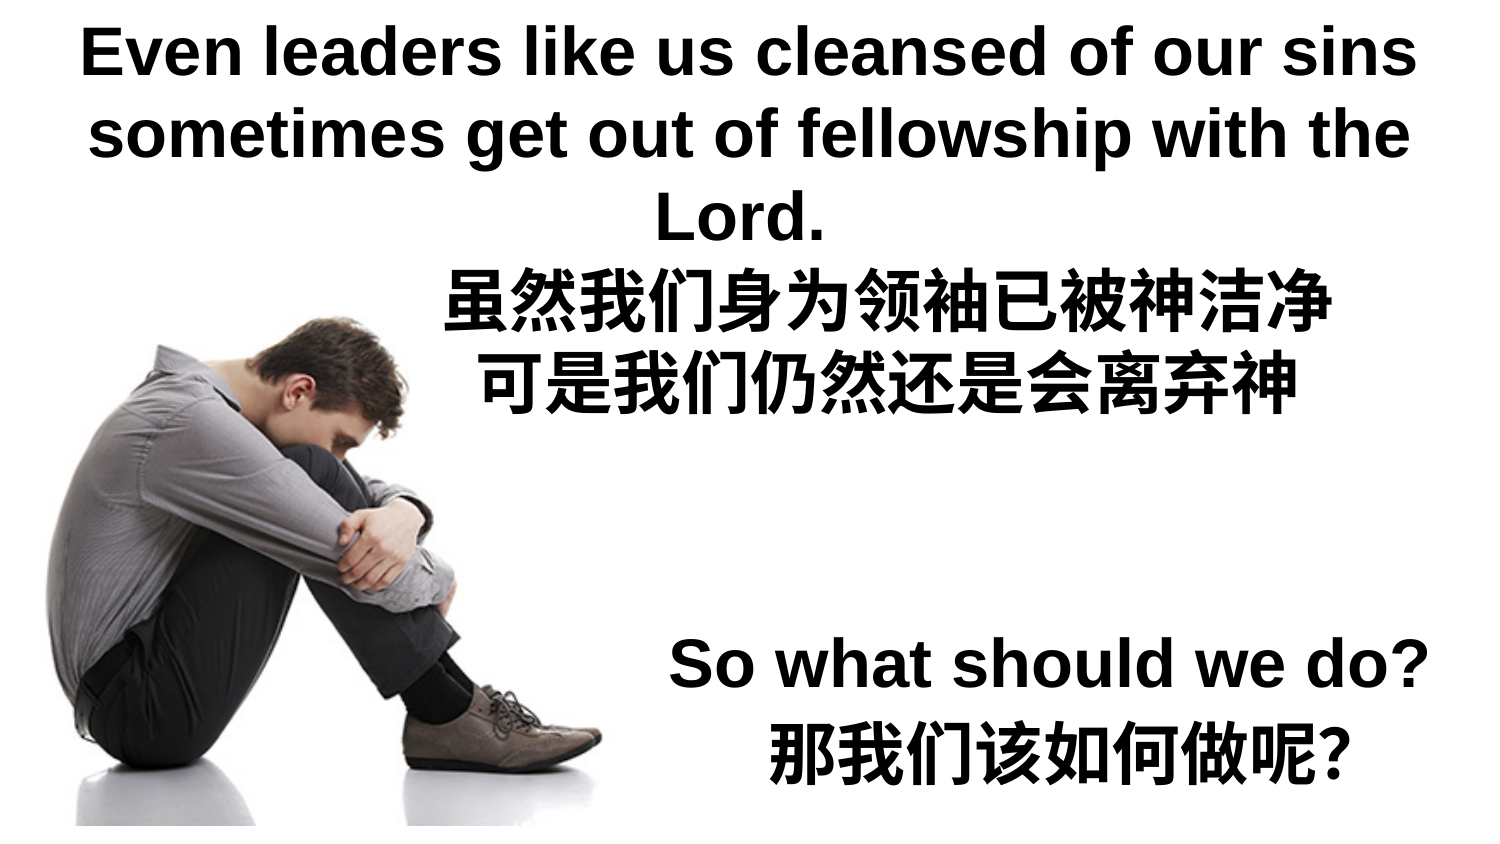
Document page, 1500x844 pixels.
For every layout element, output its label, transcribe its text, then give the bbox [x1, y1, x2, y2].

picture [24, 288, 616, 827]
title Even leaders like us cleansed of our sins sometimes get out of fellowship with the Lord. [0, 17, 1500, 243]
text_box 那我们该如何做呢？ [716, 682, 1439, 822]
text_box So what should we do? [620, 590, 1486, 730]
text_box 虽然我们身为领袖已被神洁净可是我们仍然还是会离弃神 [419, 270, 1356, 410]
